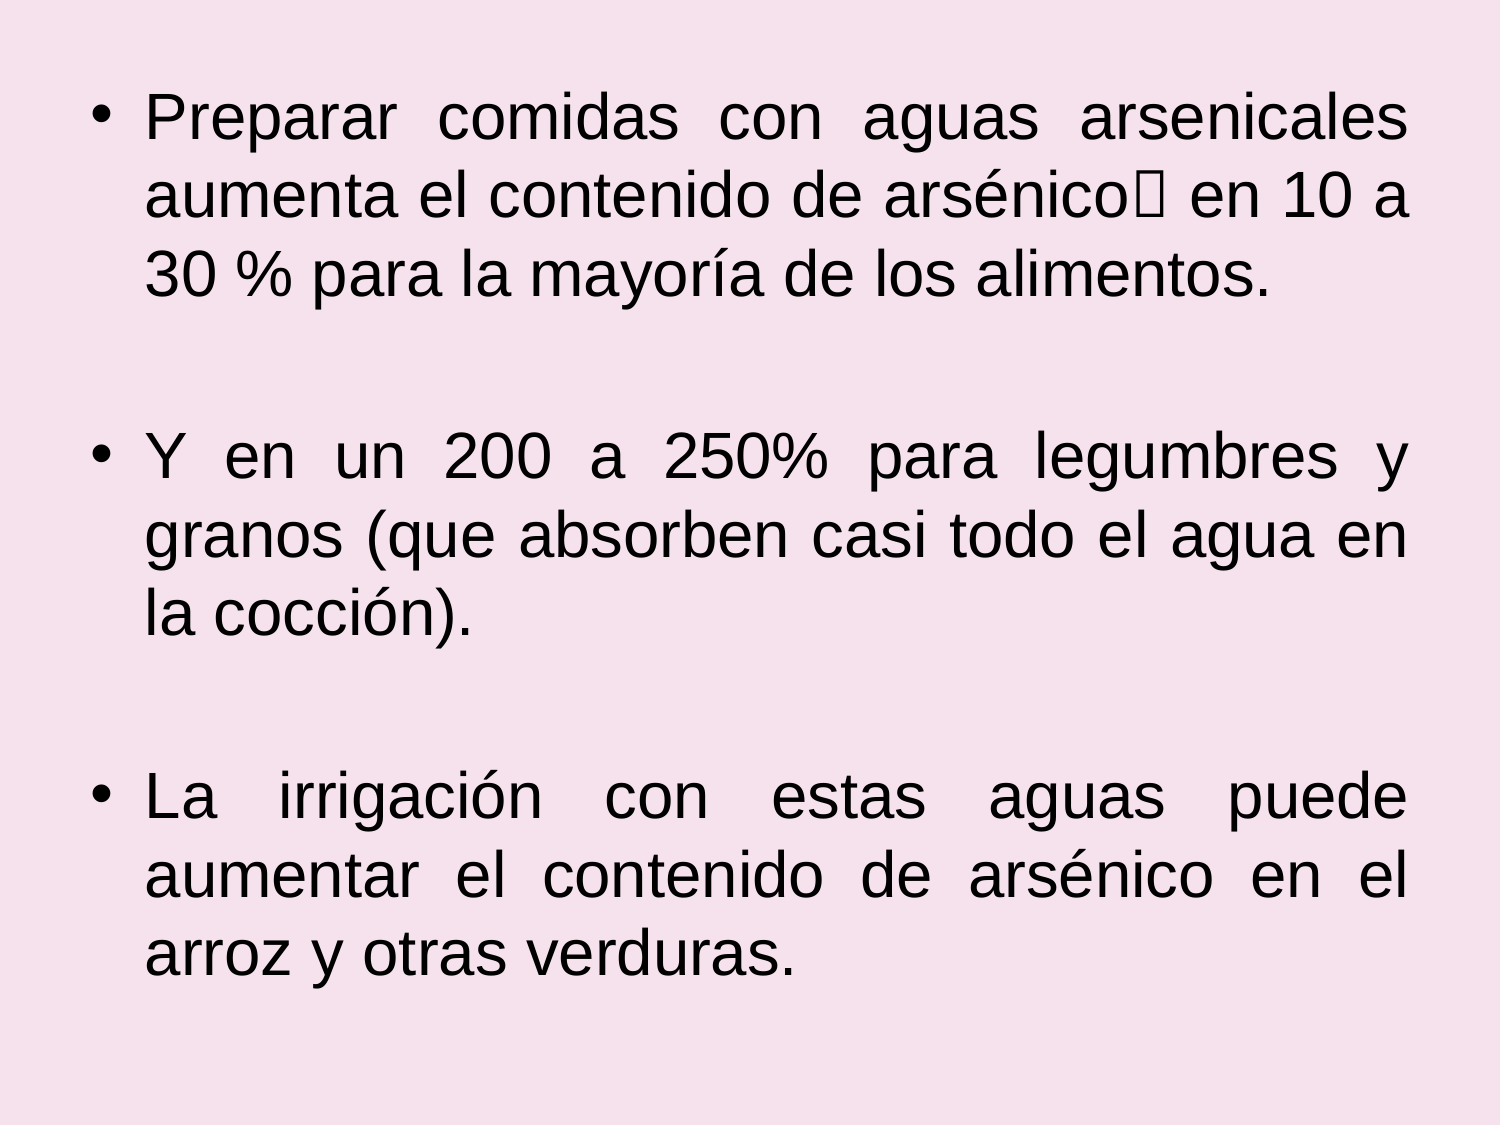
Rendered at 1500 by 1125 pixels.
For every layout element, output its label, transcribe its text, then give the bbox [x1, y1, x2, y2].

list Preparar comidas con aguas arsenicales aumenta el contenido de arsénico en 10 a 30 % para la mayoría de los alimentos. Y en un 200 a 250% para legumbres y granos (que absorben casi todo el agua en la cocción). La irrigación con estas aguas puede aumentar el contenido de arsénico en el arroz y otras verduras. [75, 66, 1425, 1005]
